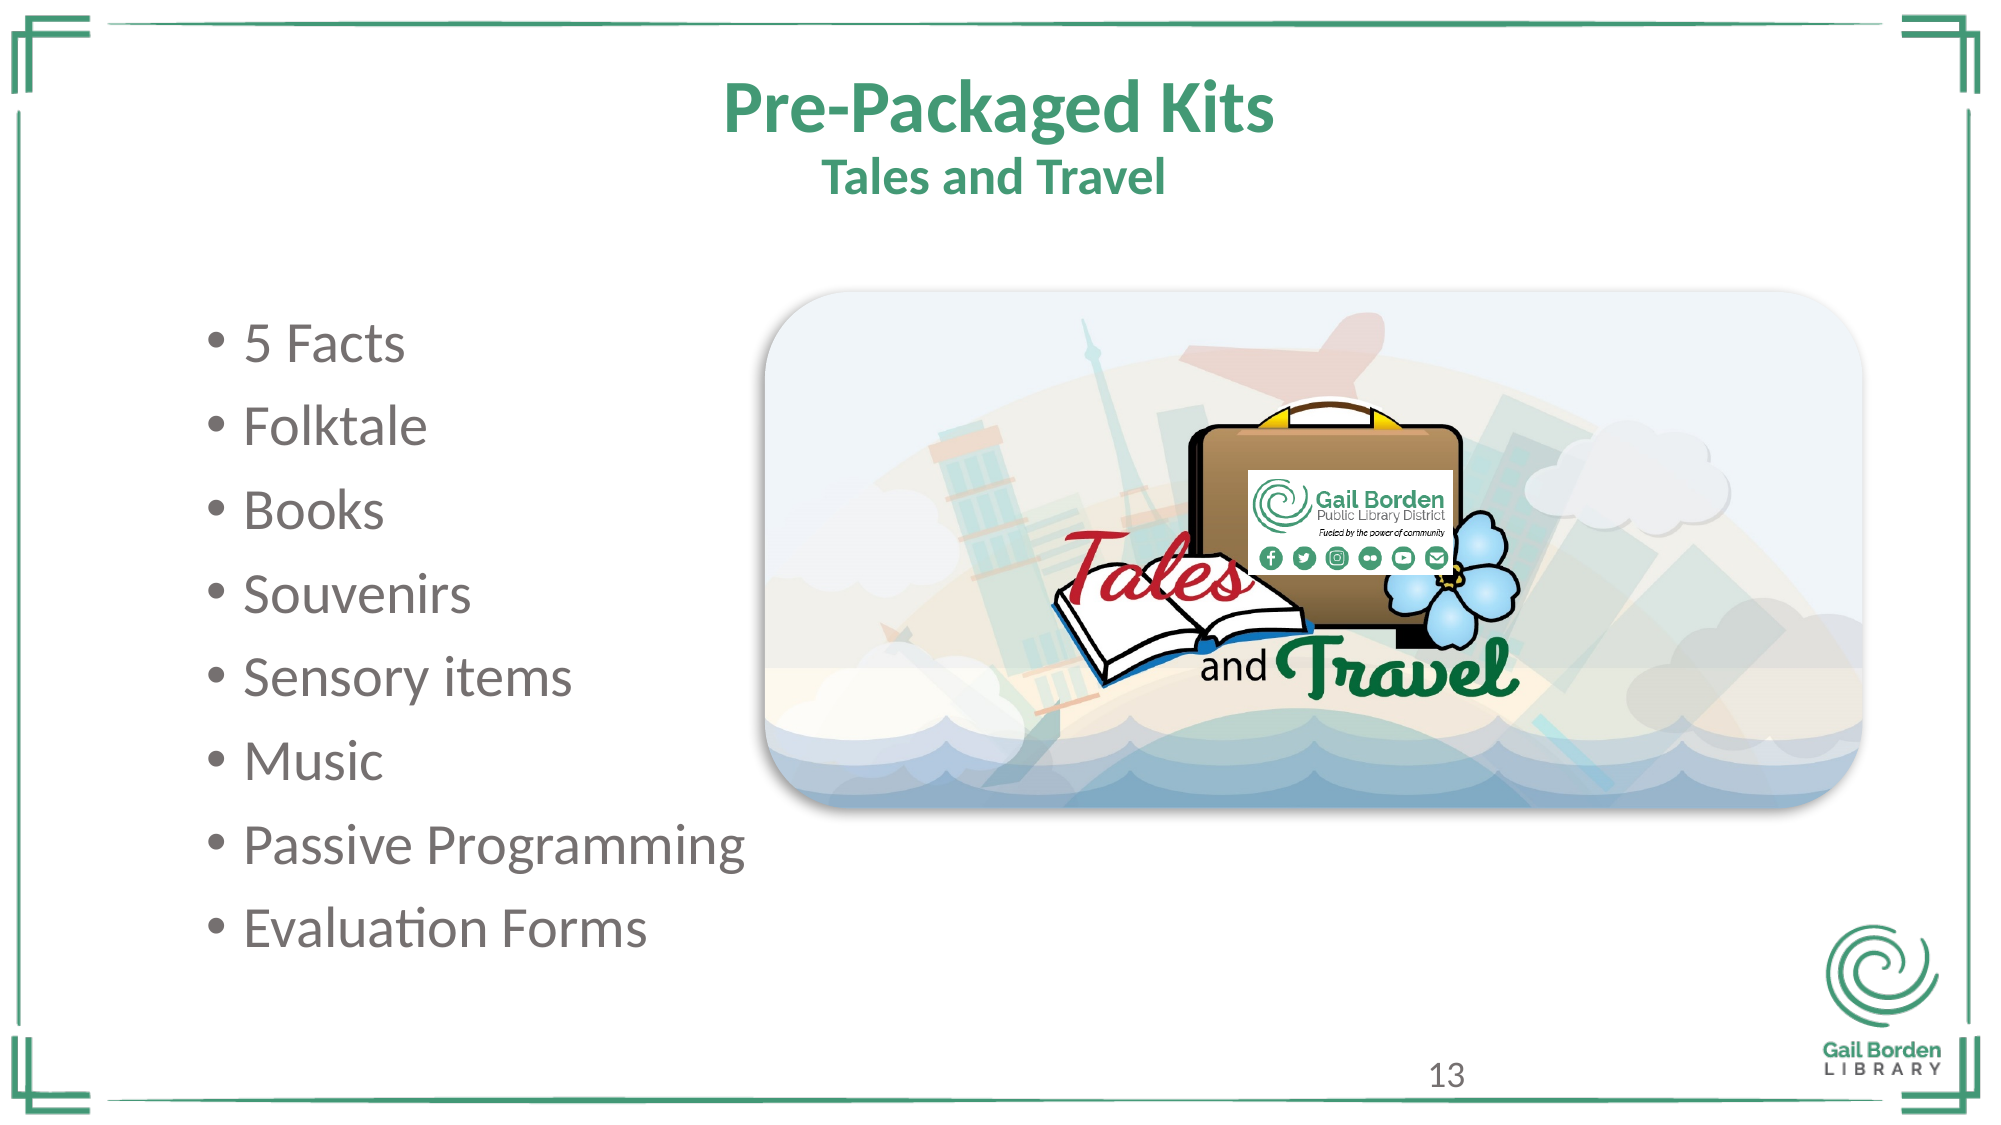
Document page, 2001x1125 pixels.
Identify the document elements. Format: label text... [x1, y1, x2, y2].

list 5 Facts Folktale Books Souvenirs Sensory items Music Passive Programming Evaluation Forms [191, 304, 765, 987]
title Pre-Packaged Kits Tales and Travel [137, 59, 1863, 278]
picture [0, 0, 2001, 1125]
slide_number 13 [1412, 1042, 1863, 1103]
